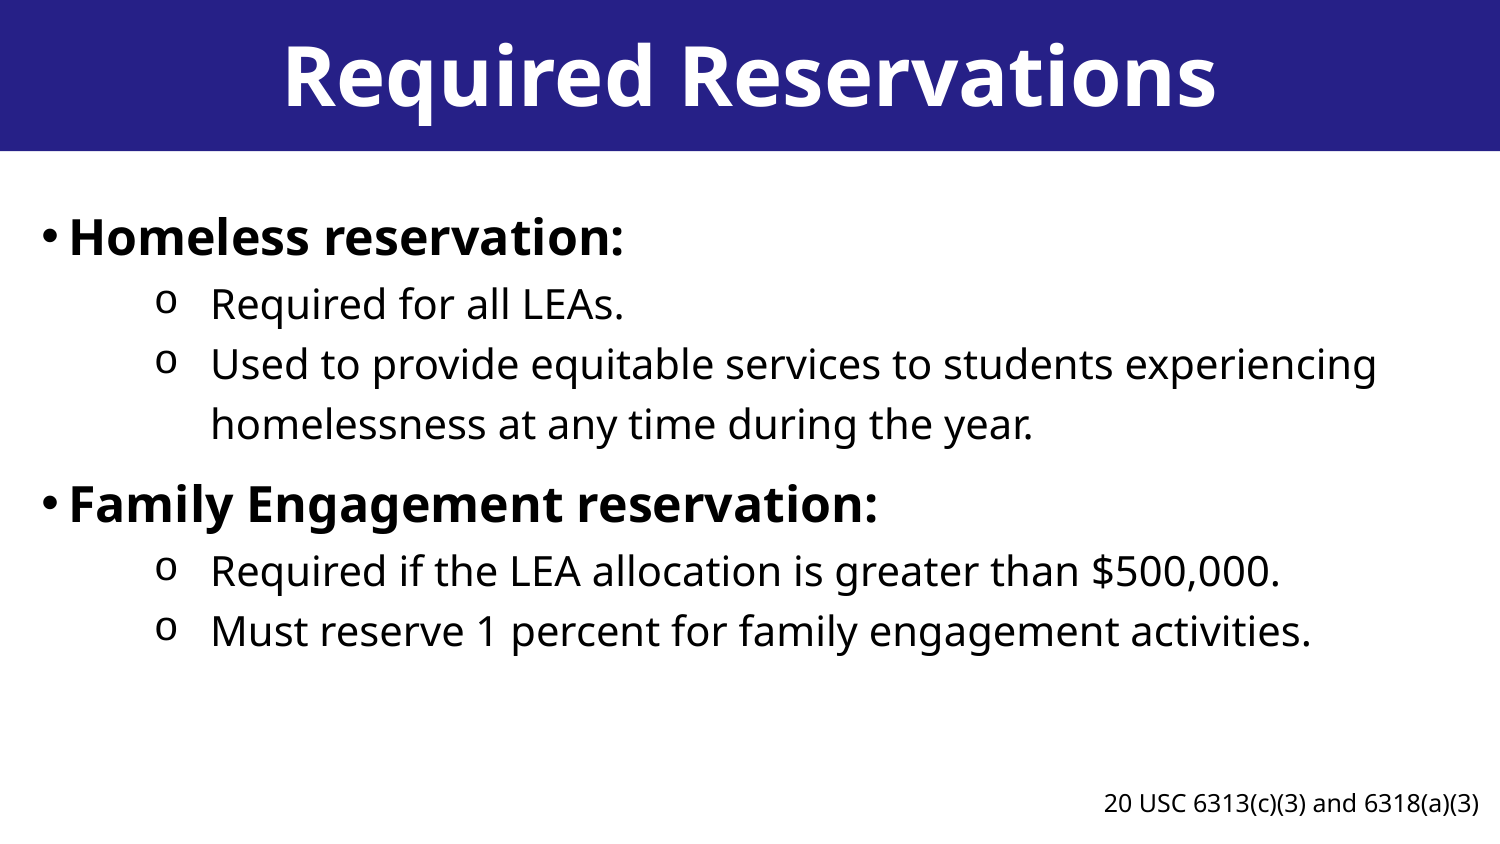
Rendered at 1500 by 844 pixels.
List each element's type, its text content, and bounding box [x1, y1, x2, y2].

text_box 20 USC 6313(c)(3) and 6318(a)(3) [1089, 779, 1500, 825]
list Required Reservations [0, 0, 1500, 147]
list Homeless reservation: Required for all LEAs. Used to provide equitable services to students experiencing homelessness at any time during the year. Family Engagement reservation: Required if the LEA allocation is greater than $500,000. Must reserve 1 percent for family engagement activities. [26, 186, 1500, 780]
